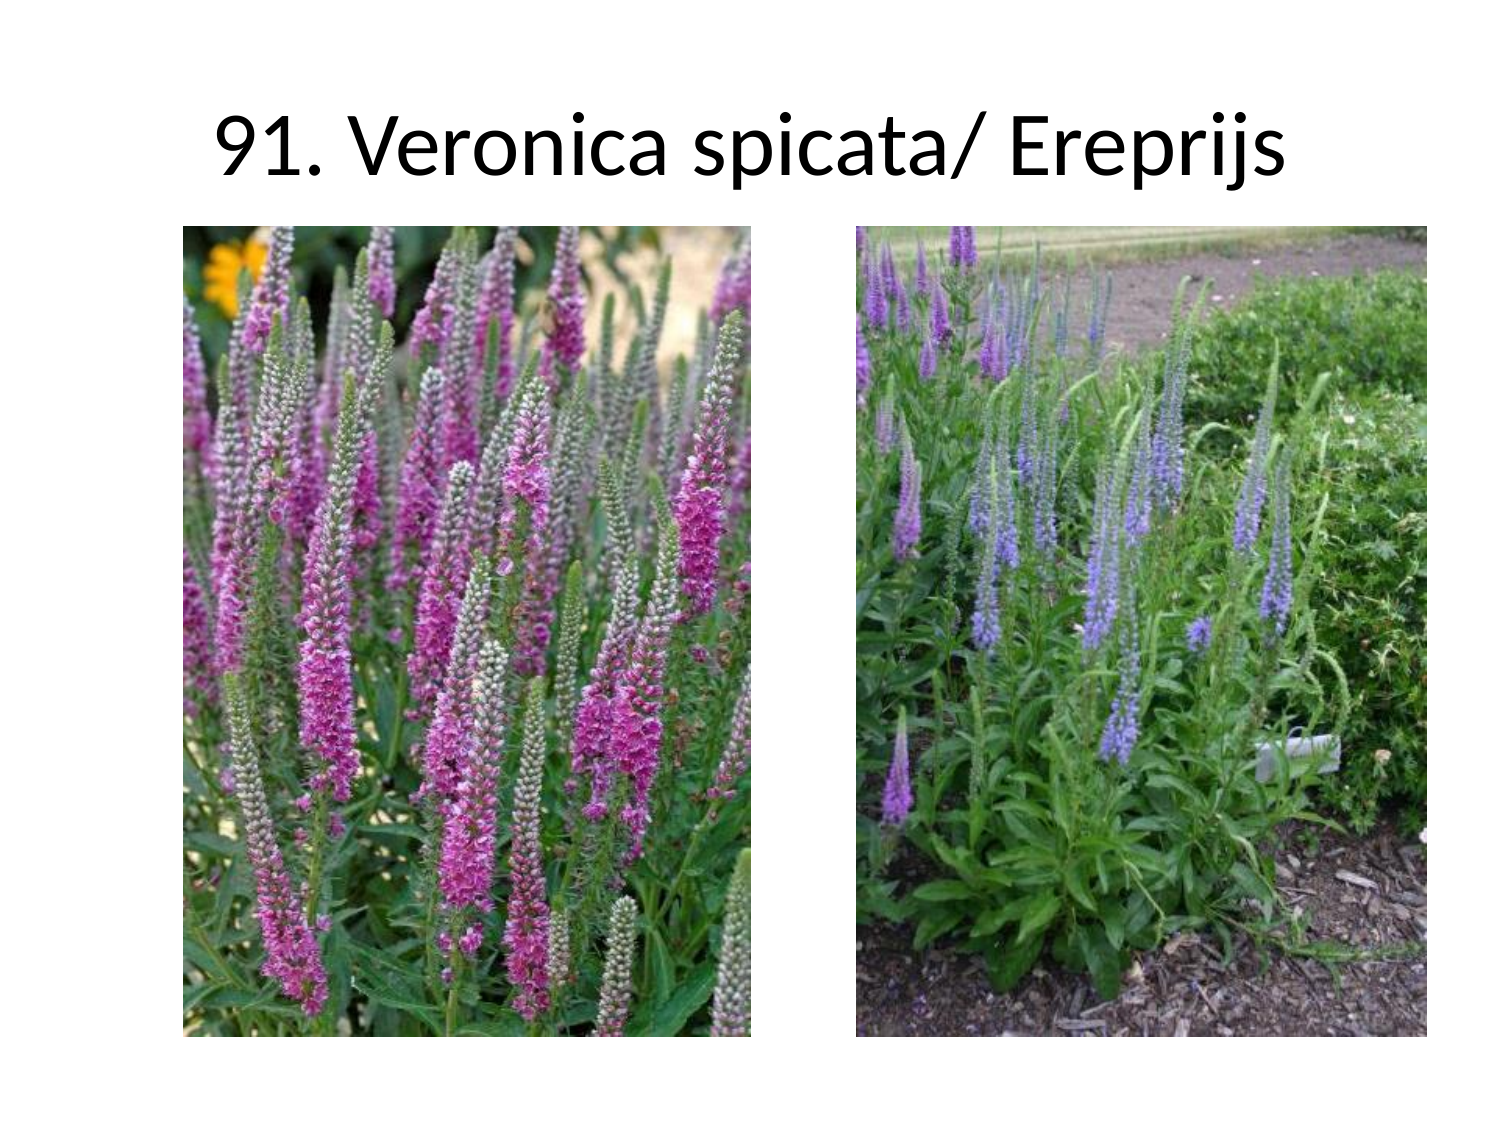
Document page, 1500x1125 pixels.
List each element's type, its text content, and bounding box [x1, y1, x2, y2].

title 91. Veronica spicata/ Ereprijs [75, 45, 1425, 233]
picture [182, 225, 752, 1037]
picture [856, 225, 1427, 1037]
